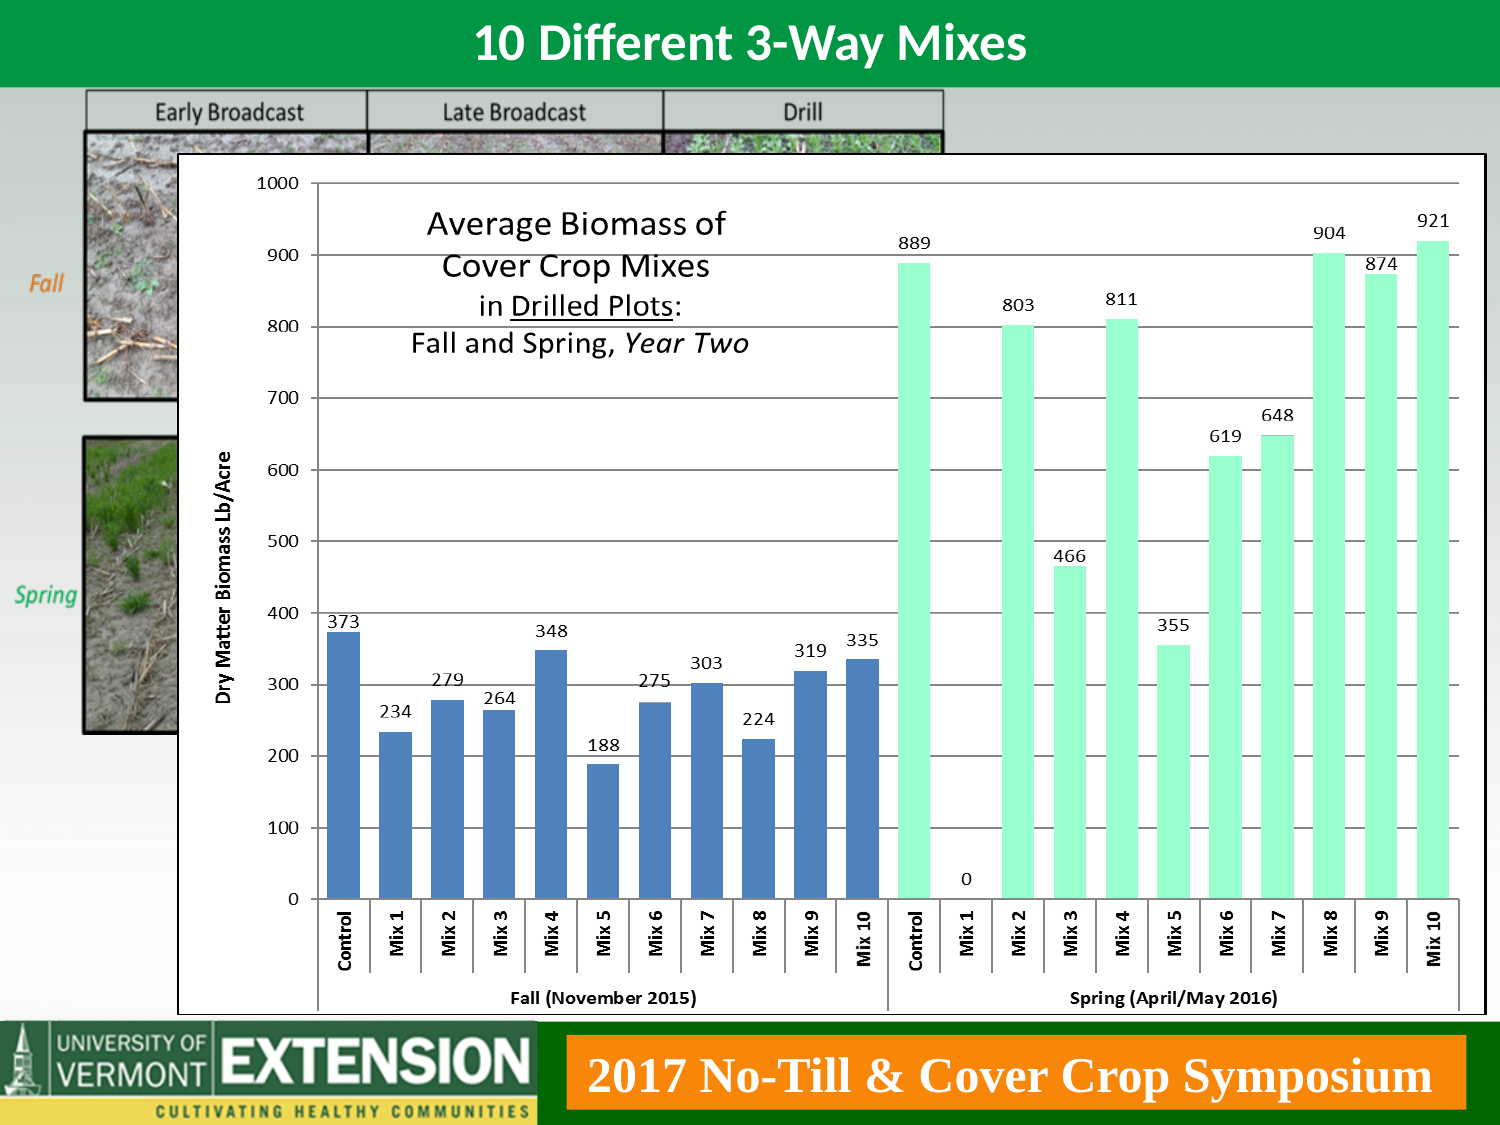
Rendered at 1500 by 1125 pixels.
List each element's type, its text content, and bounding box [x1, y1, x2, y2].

picture [0, 87, 1500, 1125]
title 10 Different 3-Way Mixes [0, 0, 1500, 88]
